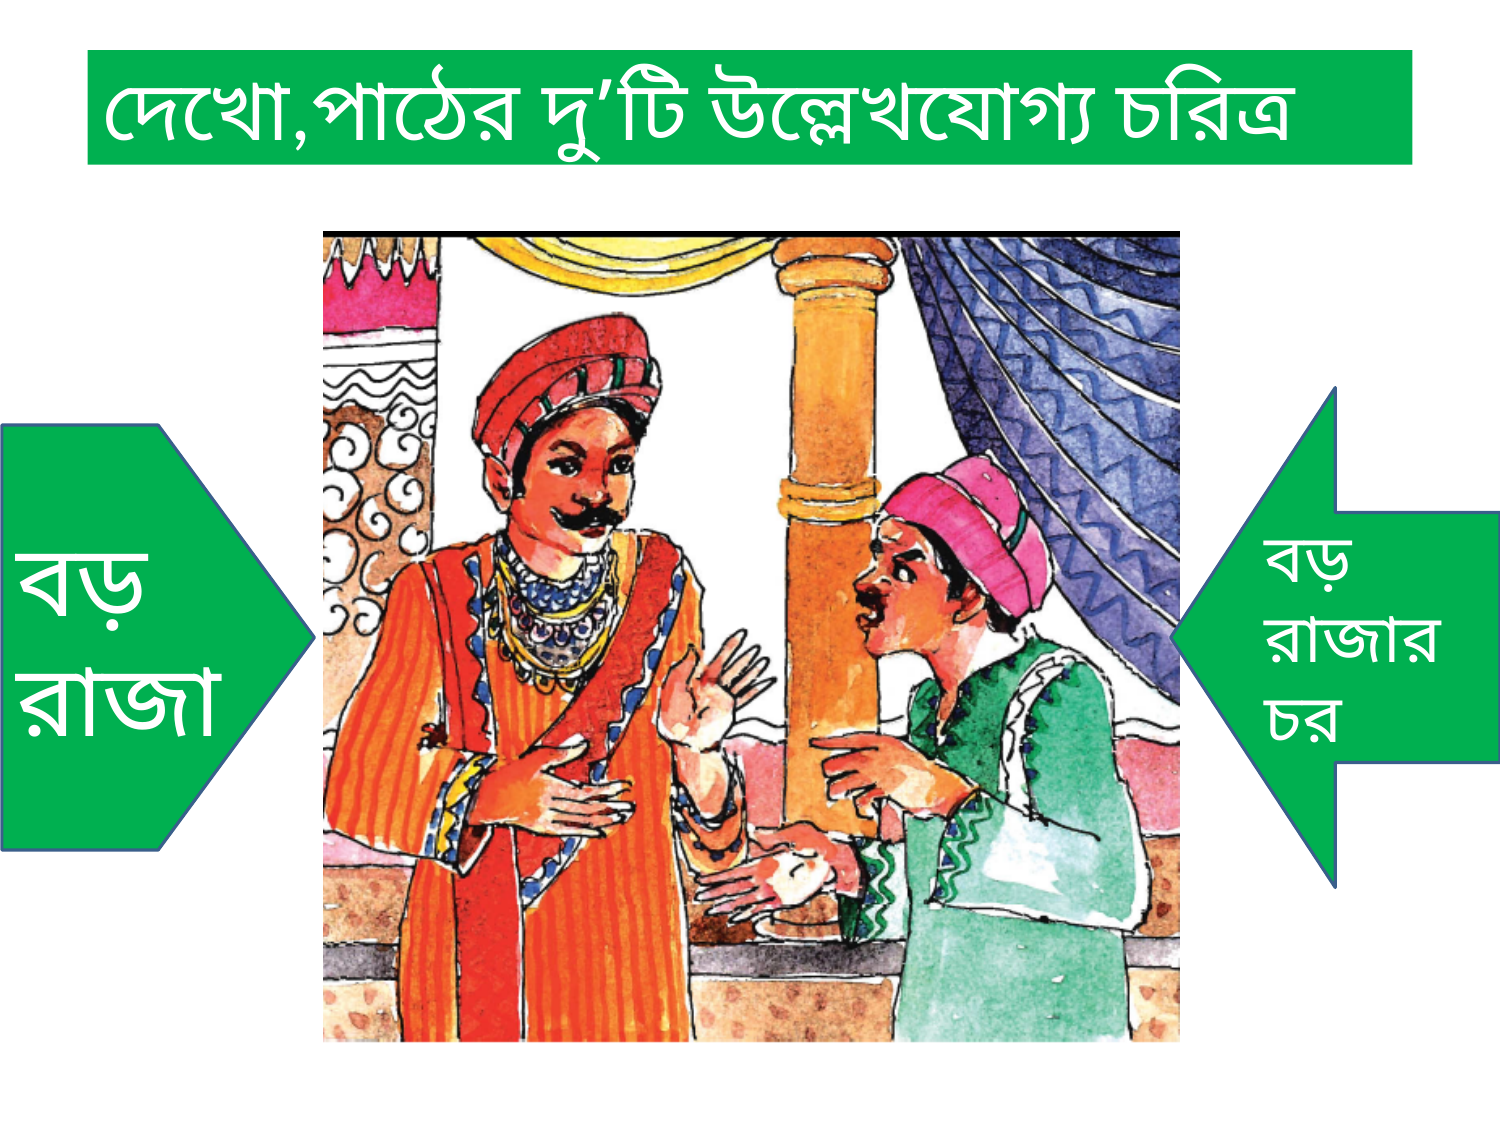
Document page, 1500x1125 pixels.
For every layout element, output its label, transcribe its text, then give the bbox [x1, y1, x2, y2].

text_box দেখো,পাঠের দু’টি উল্লেখযোগ্য চরিত্র [87, 50, 1413, 165]
picture [323, 230, 1181, 1044]
text_box [1252, 510, 1500, 890]
text_box [0, 423, 224, 852]
text_box বড় রাজার চর [1249, 508, 1475, 764]
text_box [1191, 515, 1249, 760]
text_box [263, 564, 314, 711]
text_box বড় রাজা [1, 508, 263, 764]
text_box [1254, 386, 1337, 508]
